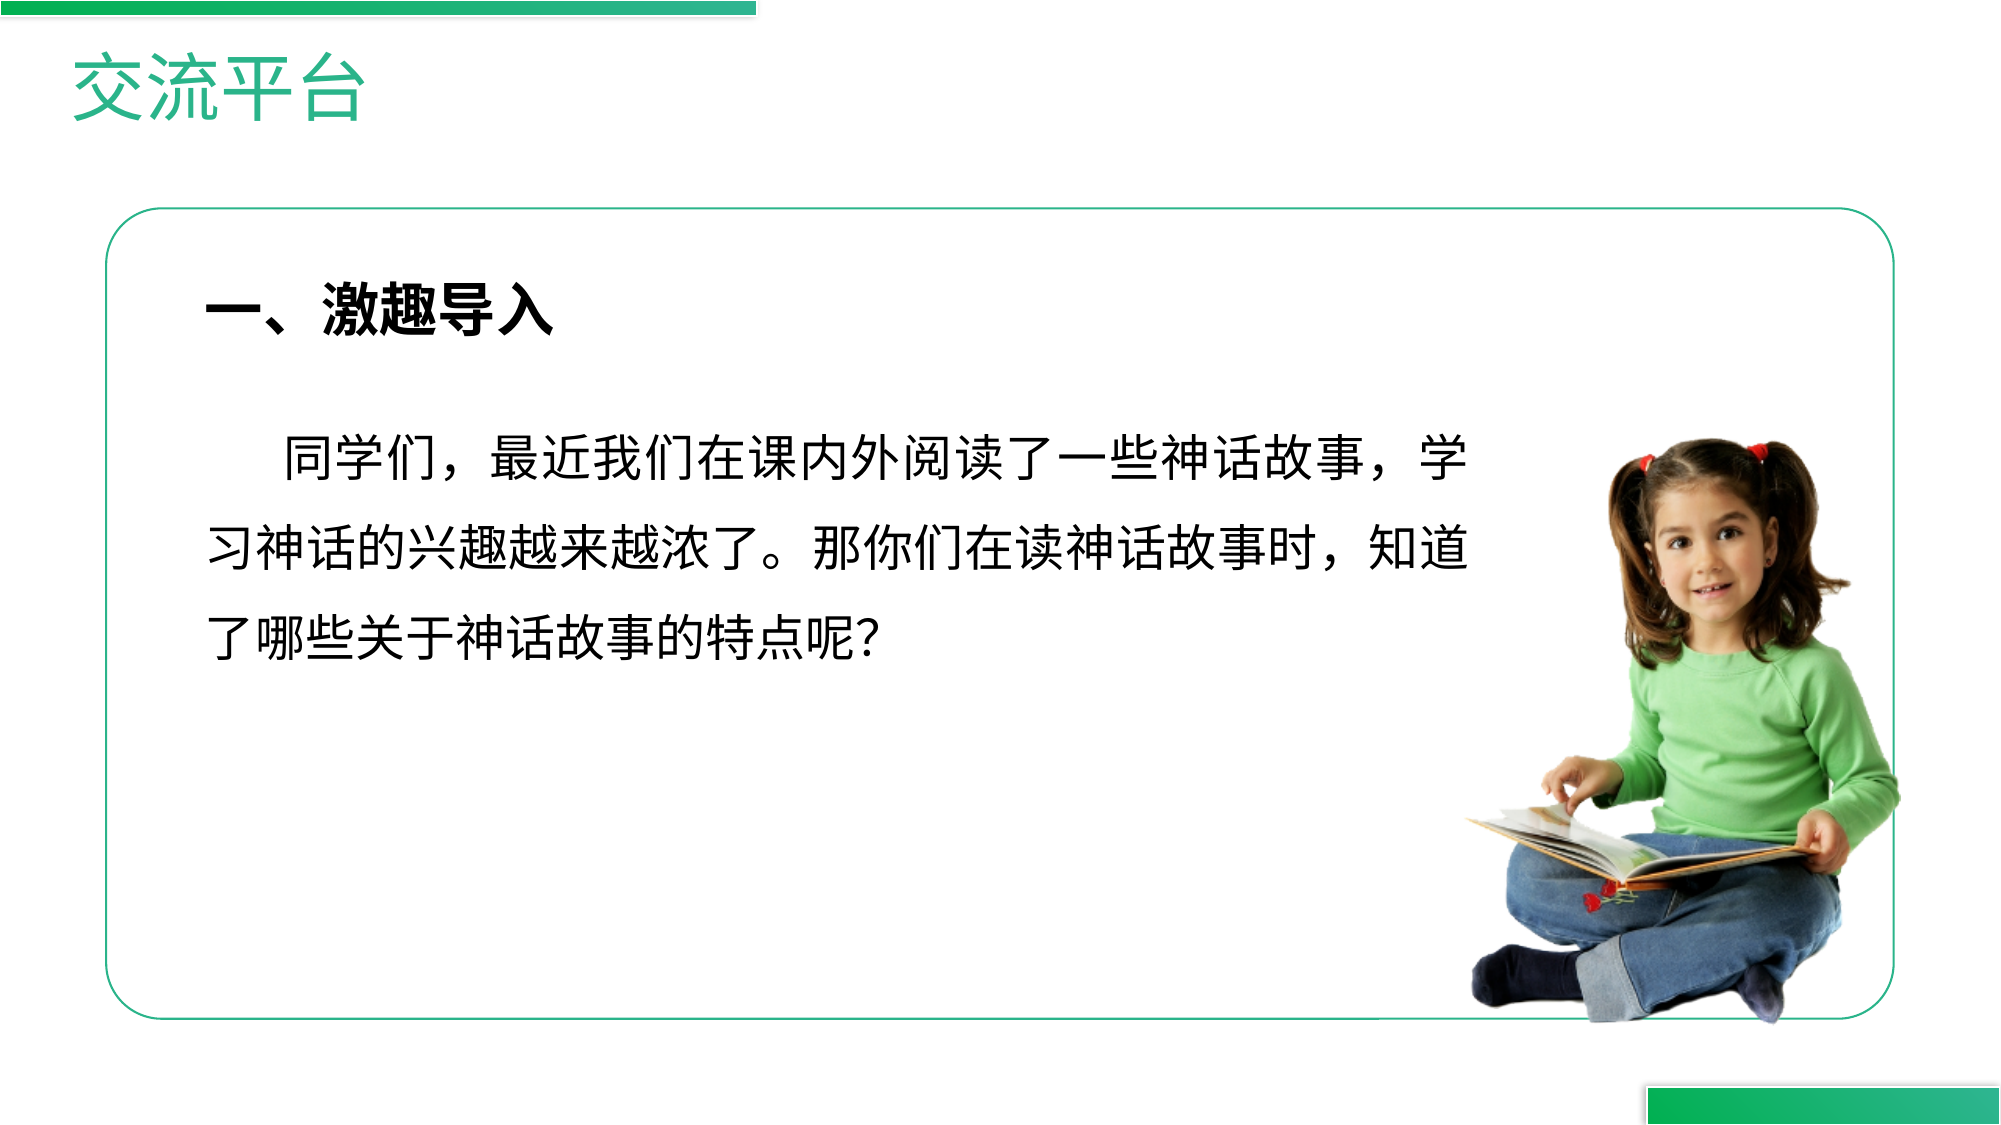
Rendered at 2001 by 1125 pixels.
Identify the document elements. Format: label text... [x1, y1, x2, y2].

picture [1463, 437, 1901, 1026]
list 交流平台 [55, 43, 509, 126]
text_box 同学们，最近我们在课内外阅读了一些神话故事，学习神话的兴趣越来越浓了。那你们在读神话故事时，知道了哪些关于神话故事的特点呢？ [190, 389, 1485, 675]
text_box 一、激趣导入 [190, 265, 741, 350]
